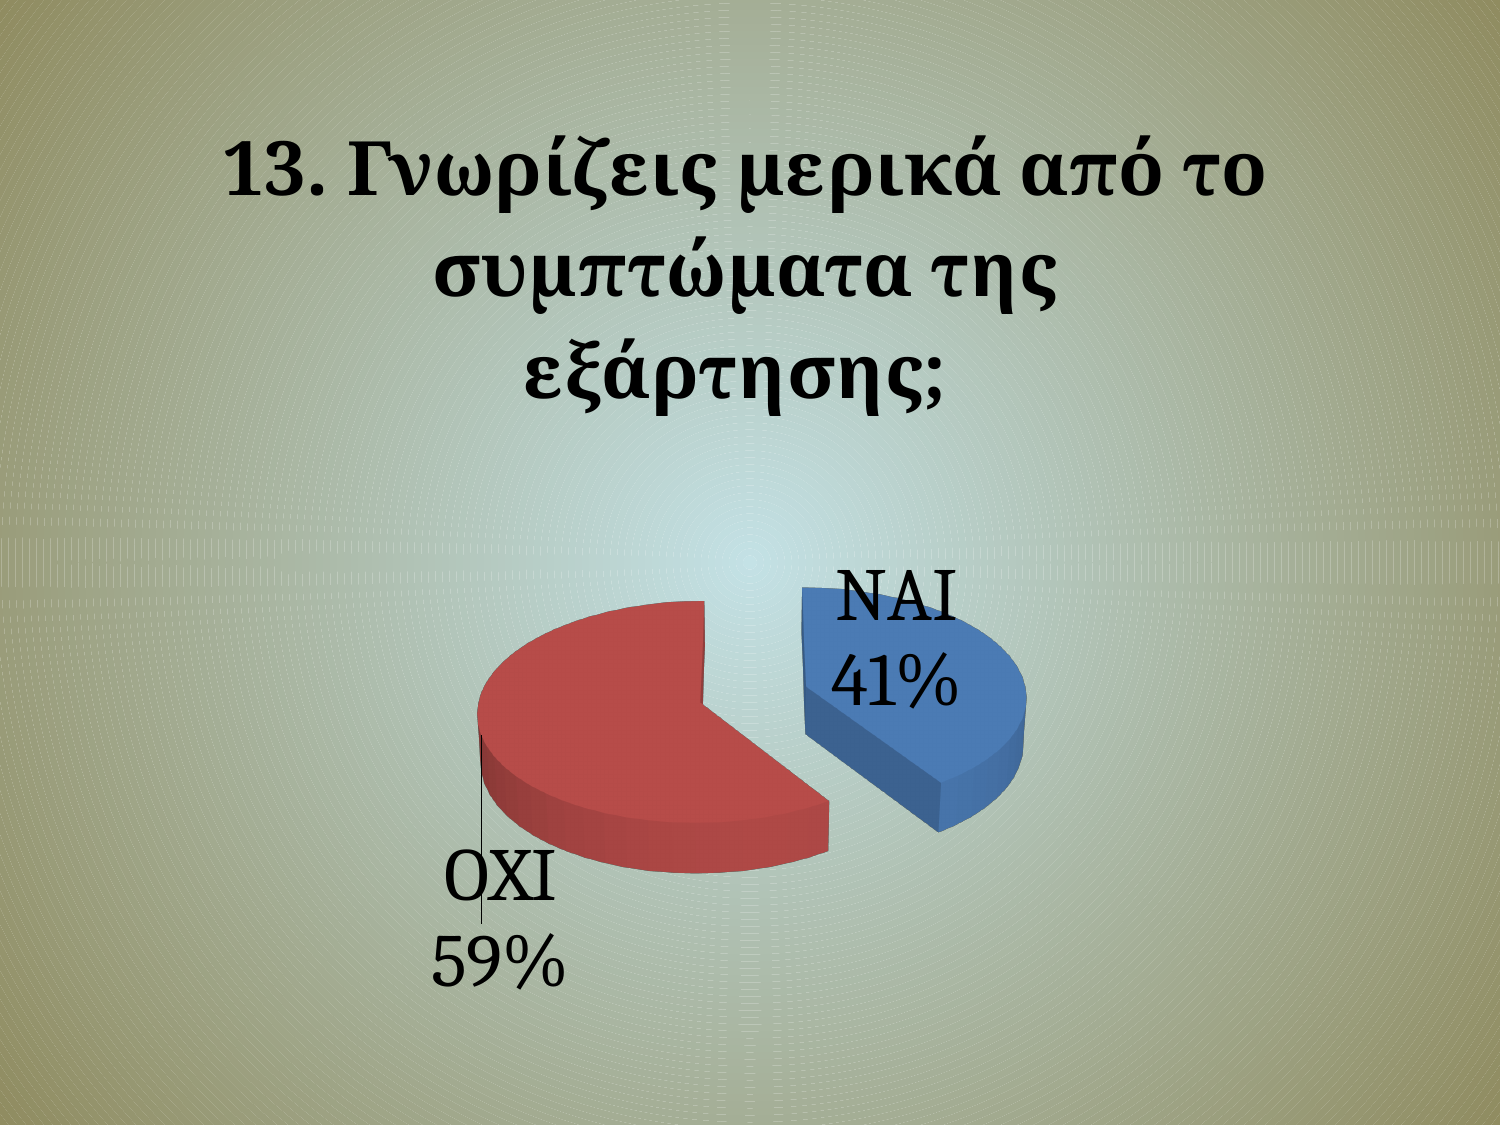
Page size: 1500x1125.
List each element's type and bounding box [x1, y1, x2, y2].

chart [64, 66, 1426, 1006]
